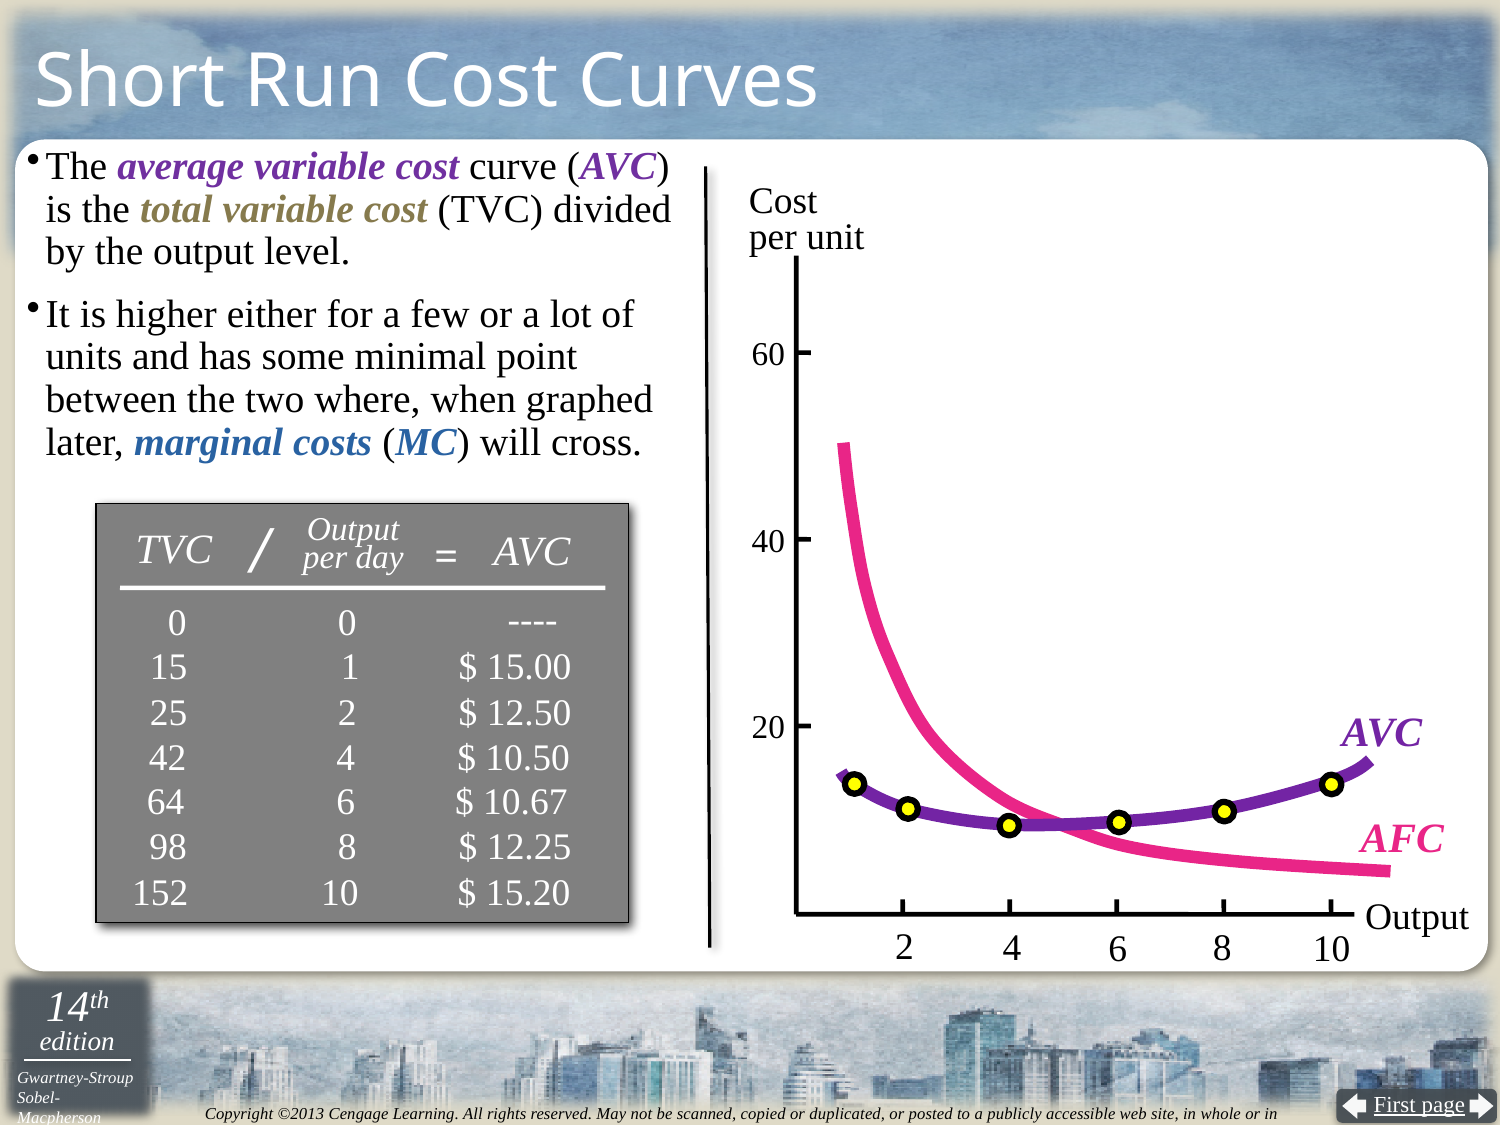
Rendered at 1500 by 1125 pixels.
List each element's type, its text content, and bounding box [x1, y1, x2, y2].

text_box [705, 166, 710, 175]
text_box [95, 503, 629, 923]
title Short Run Cost Curves [19, 24, 1481, 123]
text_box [840, 697, 1439, 827]
text_box The average variable cost curve (AVC) is the total variable cost (TVC) divided by the output level. It is higher either for a few or a lot of units and has some minimal point between the two where, when graphed later, marginal costs (MC) will cross. [11, 137, 710, 472]
picture [153, 994, 1479, 1091]
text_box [687, 177, 1485, 978]
text_box [14, 472, 681, 973]
text_box [27, 123, 1481, 140]
text_box [710, 138, 1489, 948]
